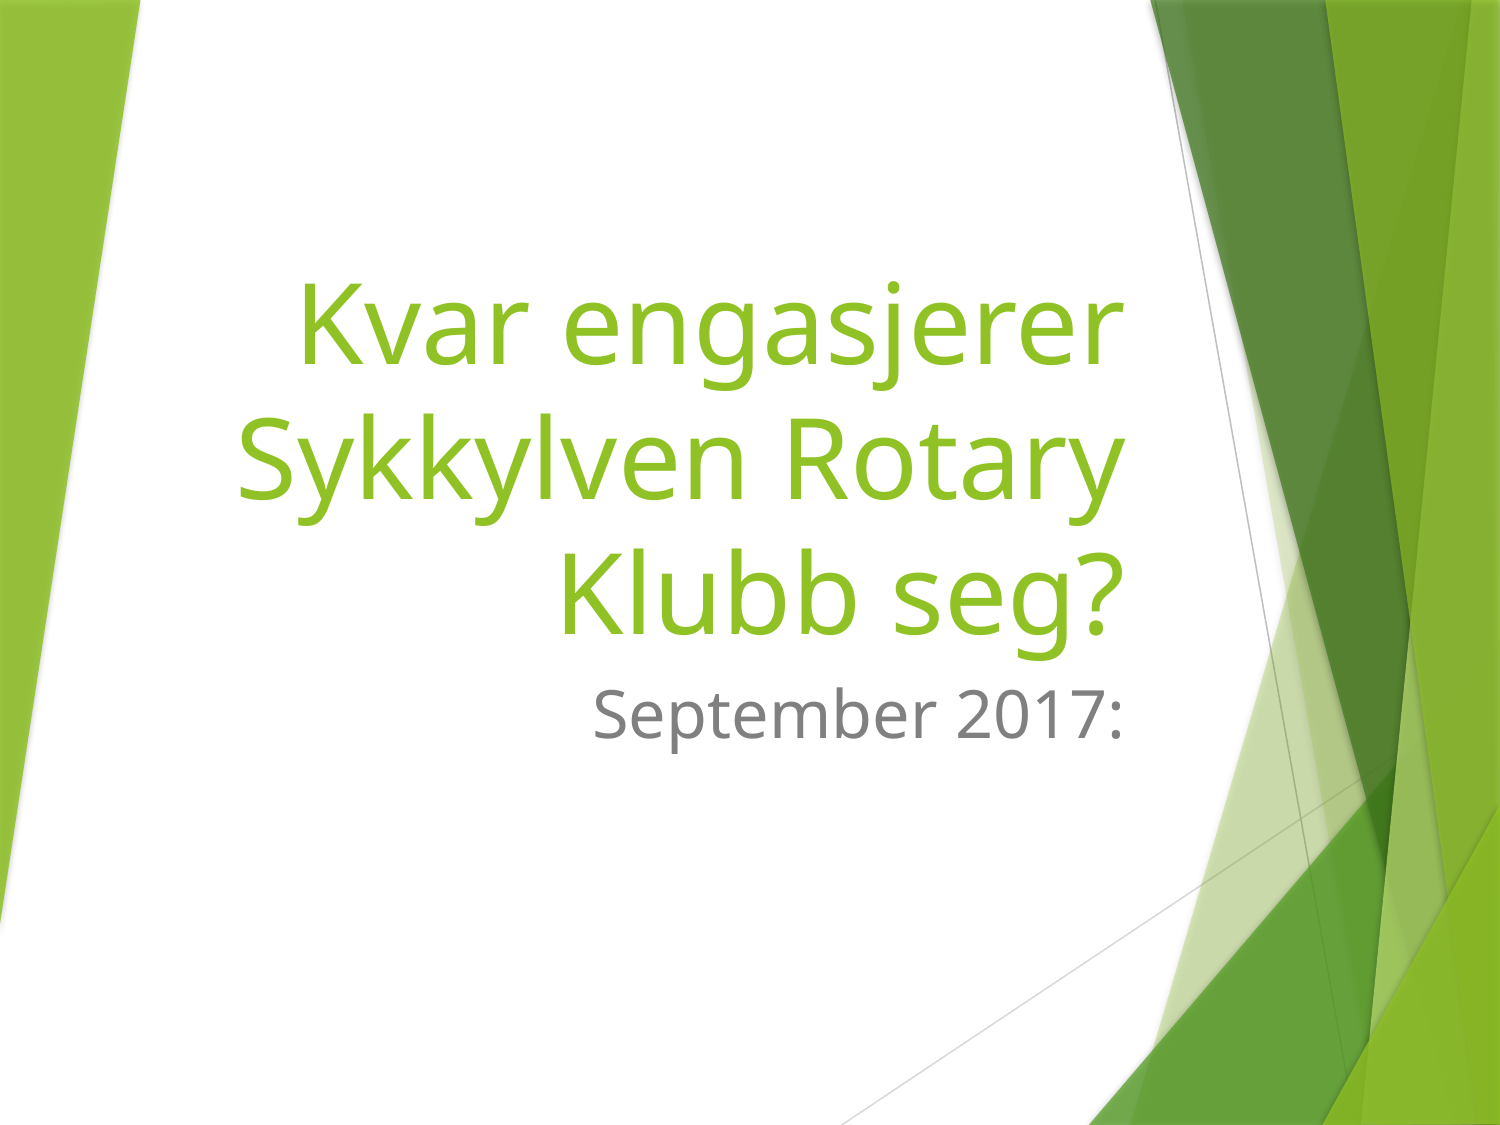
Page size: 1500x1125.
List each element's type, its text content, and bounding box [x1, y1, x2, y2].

subtitle September 2017: [185, 664, 1142, 845]
title Kvar engasjerer Sykkylven Rotary Klubb seg? [185, 394, 1142, 664]
